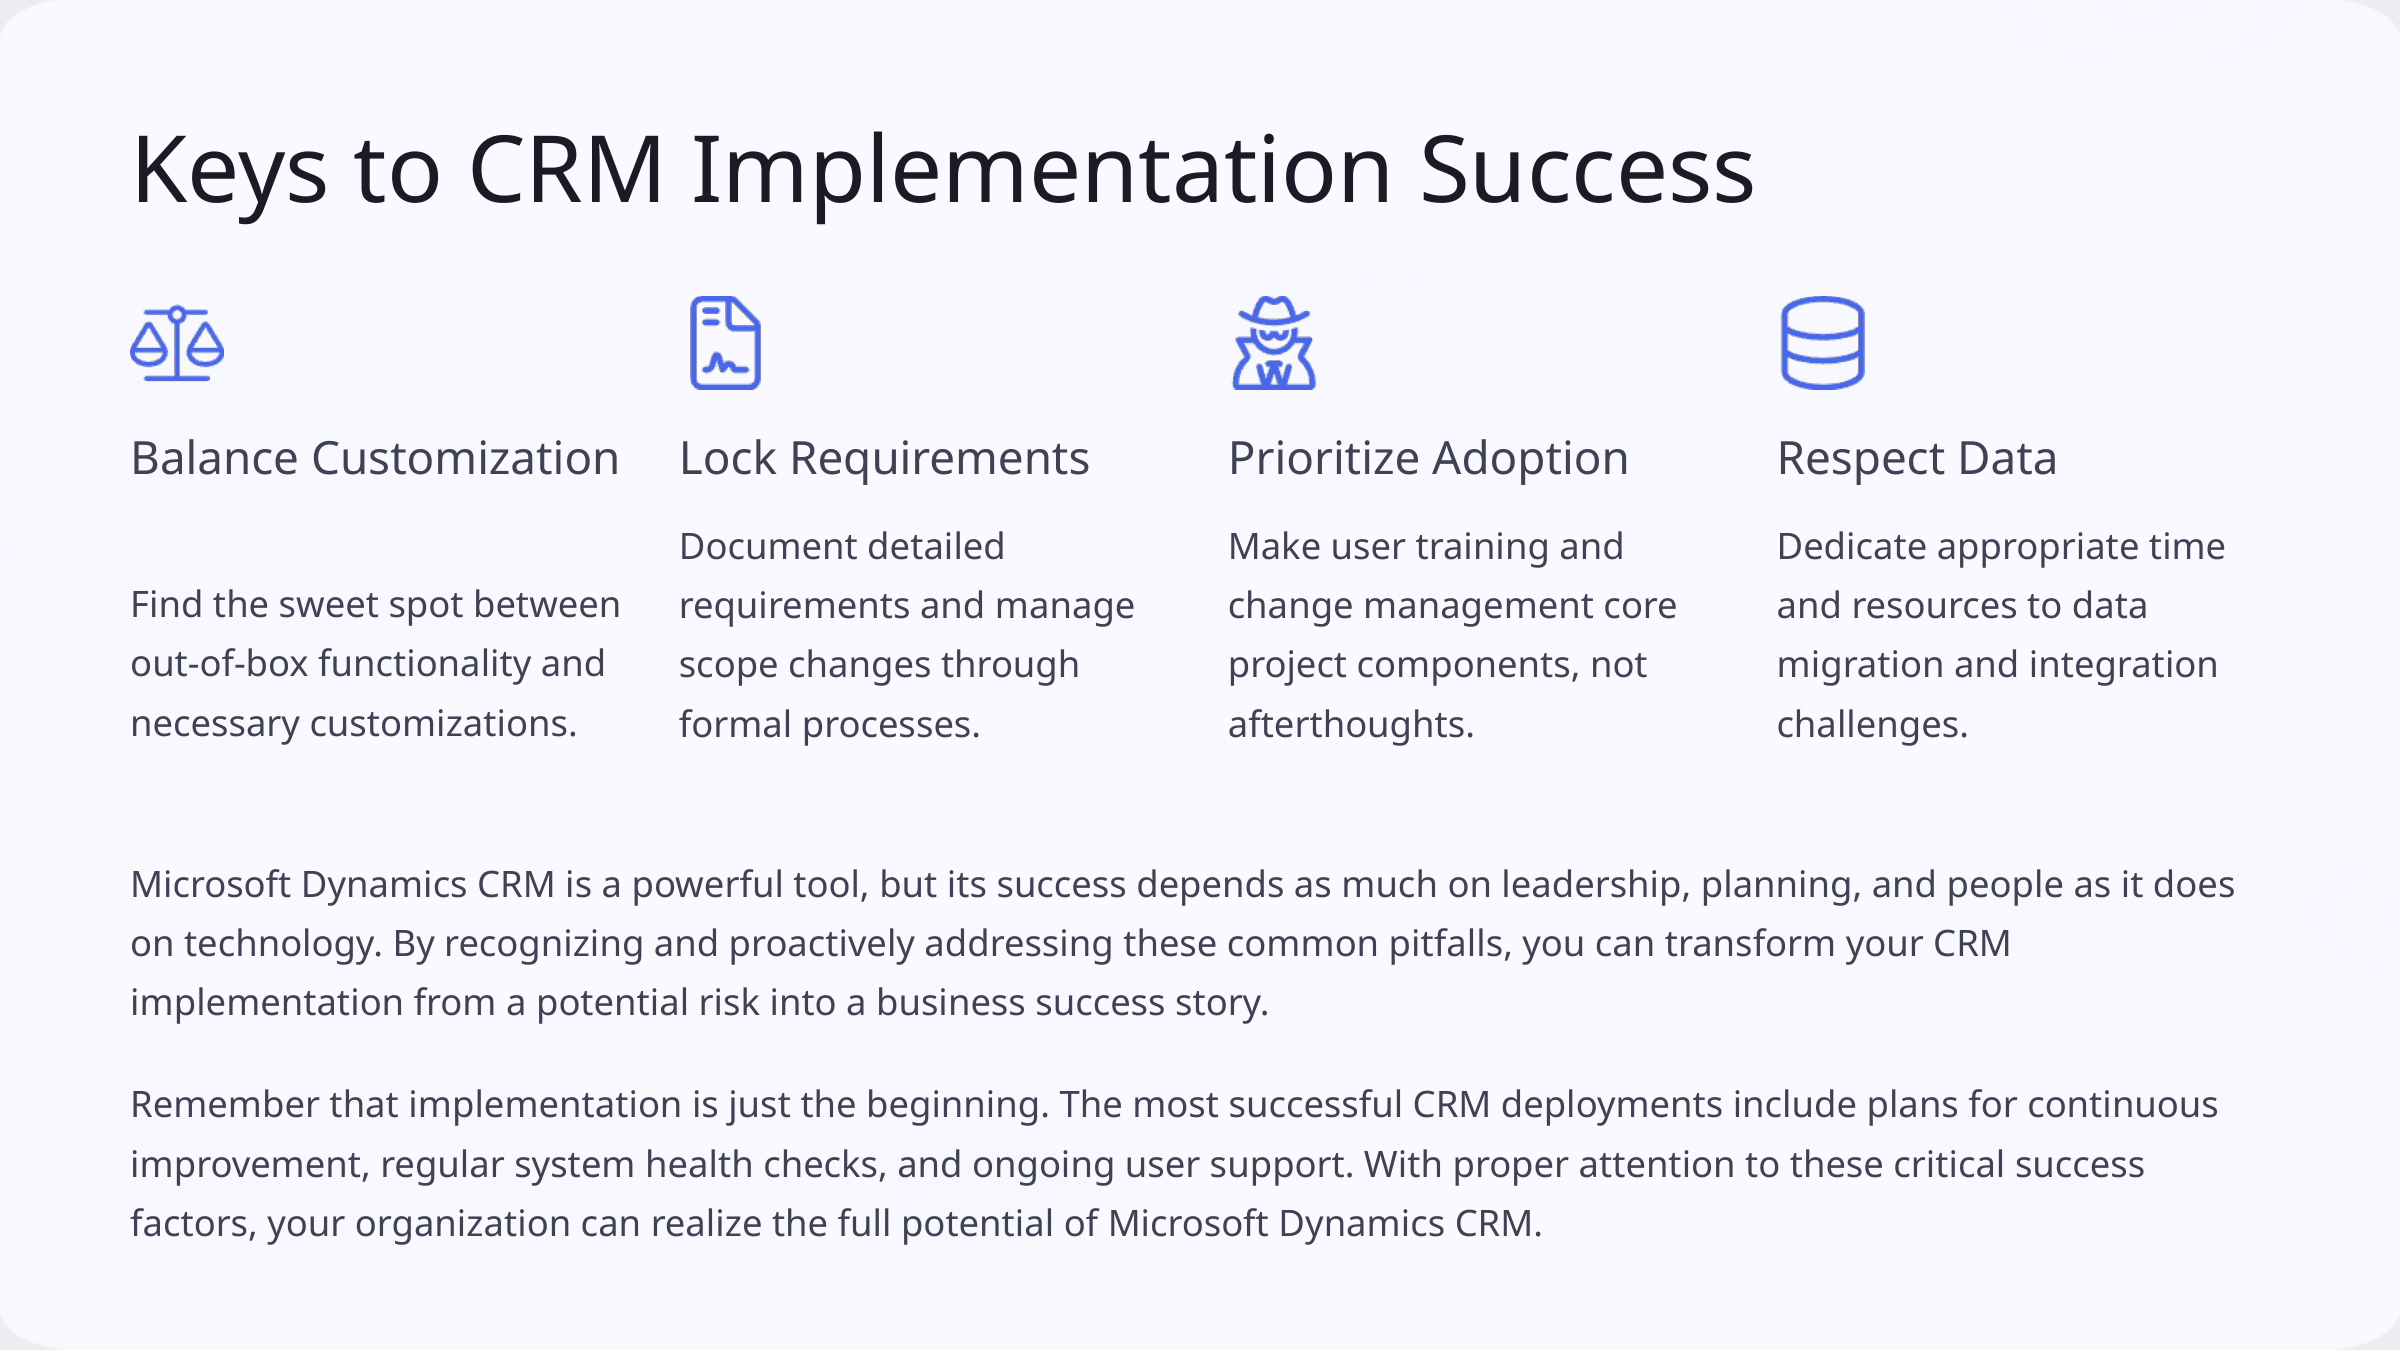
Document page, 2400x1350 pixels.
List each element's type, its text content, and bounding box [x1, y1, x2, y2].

text_box Keys to CRM Implementation Success [130, 105, 1777, 222]
picture [1227, 296, 1321, 390]
picture [678, 296, 773, 390]
text_box Prioritize Adoption [1227, 426, 1693, 485]
text_box Balance Customization [130, 426, 624, 543]
text_box Make user training and change management core project components, not afterthoughts. [1227, 507, 1721, 746]
picture [1776, 296, 1870, 390]
text_box Find the sweet spot between out-of-box functionality and necessary customizations. [130, 565, 624, 804]
text_box Respect Data [1776, 426, 2242, 485]
picture [130, 296, 224, 390]
text_box Microsoft Dynamics CRM is a powerful tool, but its success depends as much on leadership, planning, and people as it does on technology. By recognizing and proactively addressing these common pitfalls, you can transform your CRM implementation from a potential risk into a business success story. [130, 845, 2270, 1024]
text_box Remember that implementation is just the beginning. The most successful CRM deployments include plans for continuous improvement, regular system health checks, and ongoing user support. With proper attention to these critical success factors, your organization can realize the full potential of Microsoft Dynamics CRM. [130, 1065, 2270, 1245]
text_box Dedicate appropriate time and resources to data migration and integration challenges. [1776, 507, 2270, 746]
text_box Lock Requirements [678, 426, 1145, 485]
text_box Document detailed requirements and manage scope changes through formal processes. [679, 507, 1173, 746]
